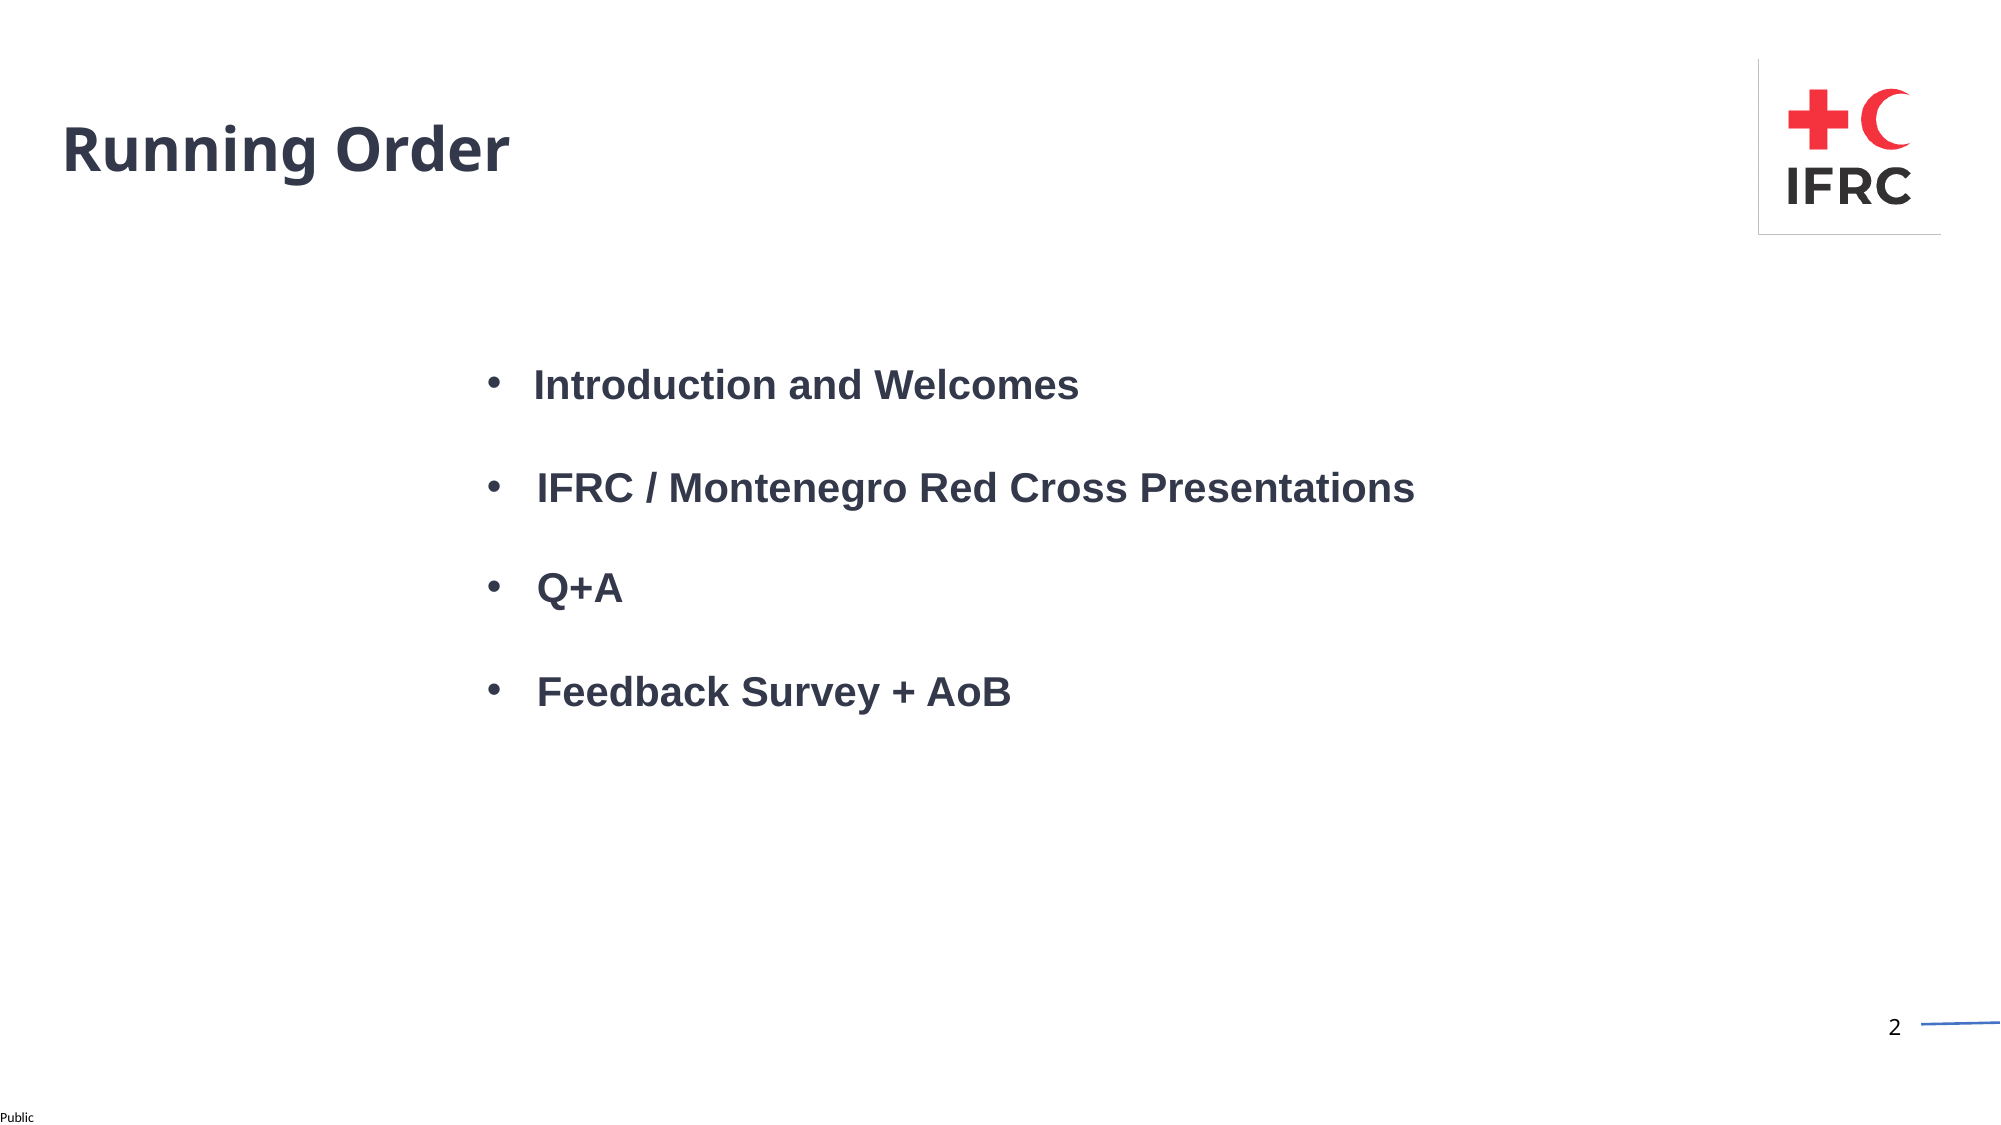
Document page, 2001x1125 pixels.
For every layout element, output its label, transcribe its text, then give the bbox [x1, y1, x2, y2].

text_box Introduction and Welcomes IFRC / Montenegro Red Cross Presentations Q+A Feedback Survey + AoB [472, 350, 1569, 772]
text_box Running Order [46, 102, 1954, 265]
picture [1699, 0, 2000, 294]
